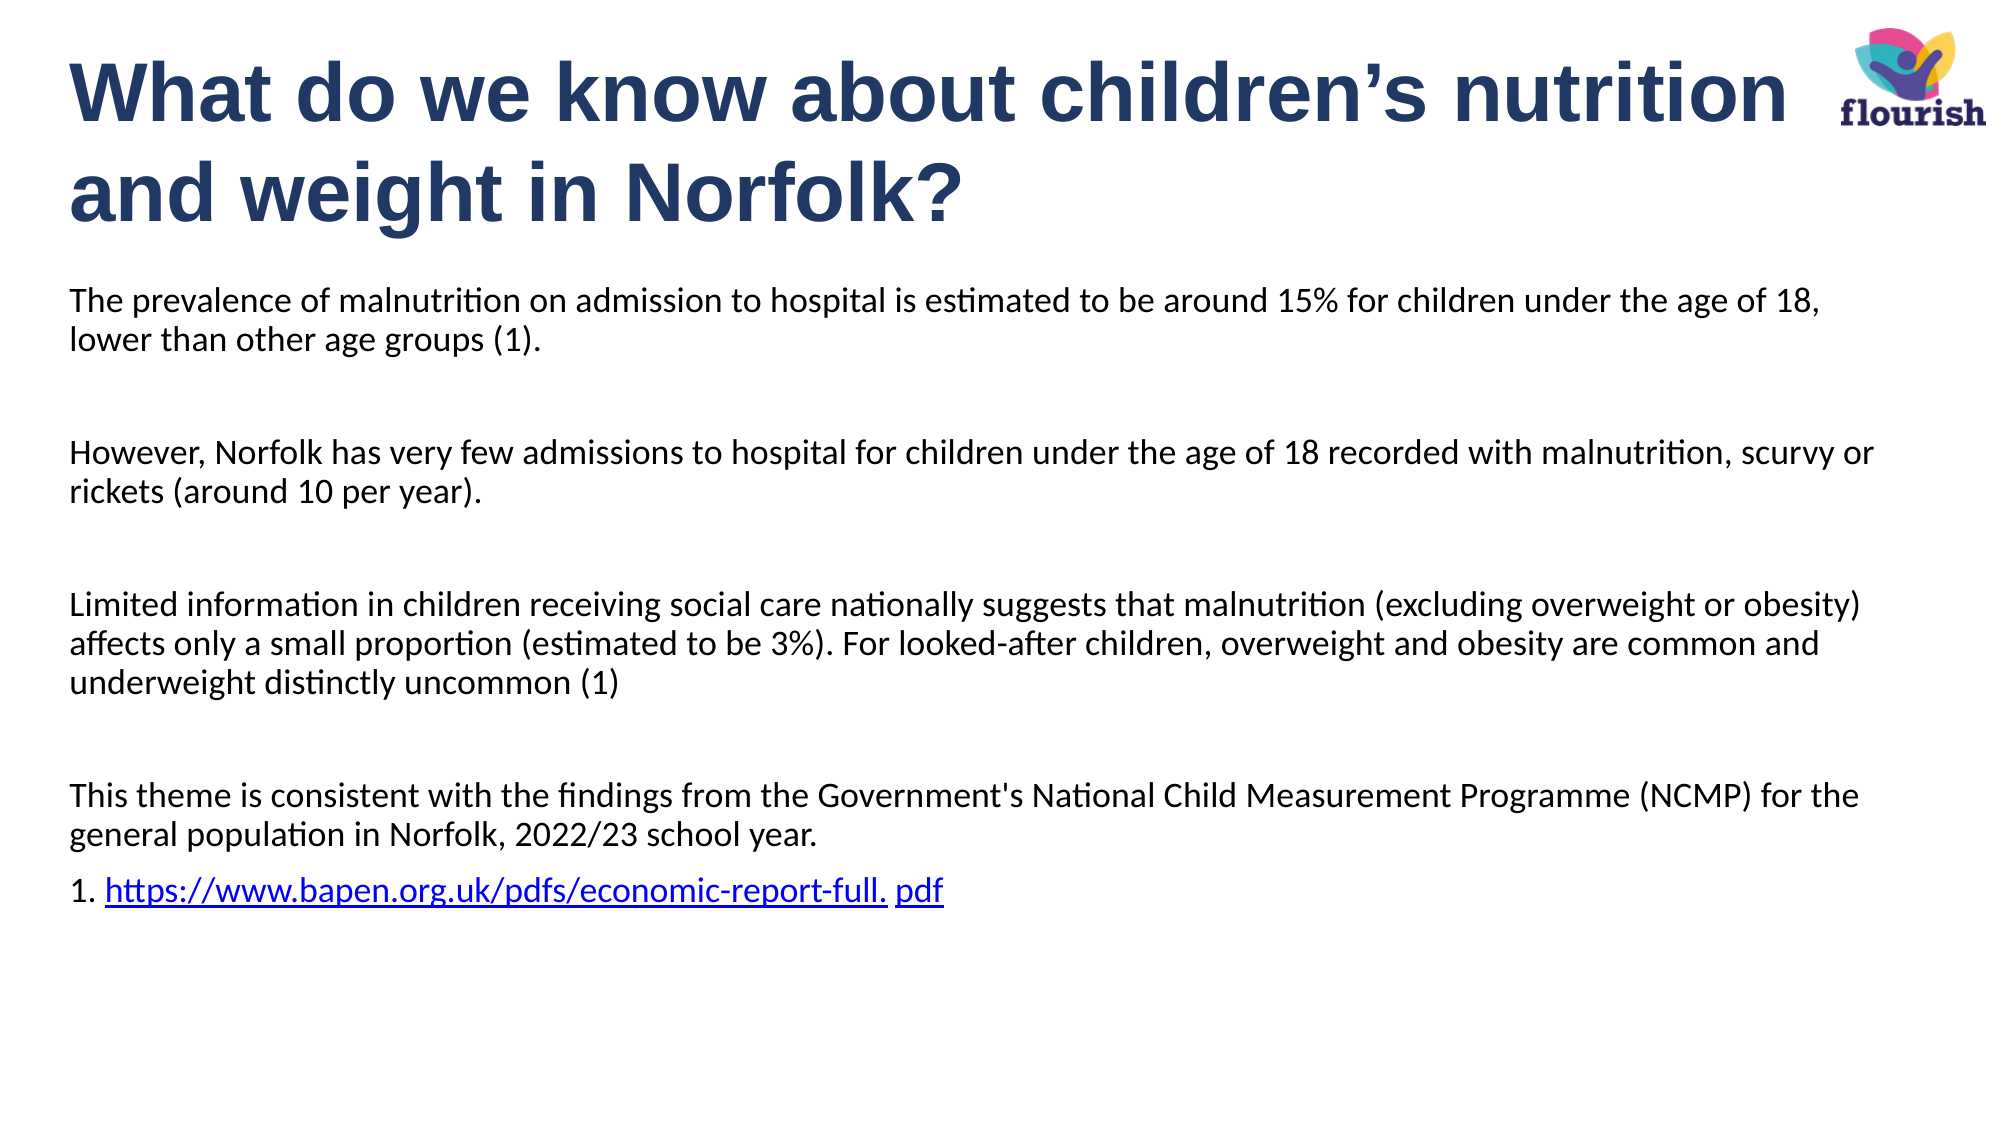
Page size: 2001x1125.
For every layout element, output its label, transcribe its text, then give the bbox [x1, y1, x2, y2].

text_box The prevalence of malnutrition on admission to hospital is estimated to be around 15% for children under the age of 18, lower than other age groups (1). However, Norfolk has very few admissions to hospital for children under the age of 18 recorded with malnutrition, scurvy or rickets (around 10 per year). Limited information in children receiving social care nationally suggests that malnutrition (excluding overweight or obesity) affects only a small proportion (estimated to be 3%). For looked-after children, overweight and obesity are common and underweight distinctly uncommon (1) This theme is consistent with the findings from the Government's National Child Measurement Programme (NCMP) for the general population in Norfolk, 2022/23 school year. 1. https://www.bapen.org.uk/pdfs/economic-report-full.pdf [54, 274, 1927, 925]
picture [1841, 28, 1987, 126]
title What do we know about children’s nutrition and weight in Norfolk? [54, 29, 1928, 246]
